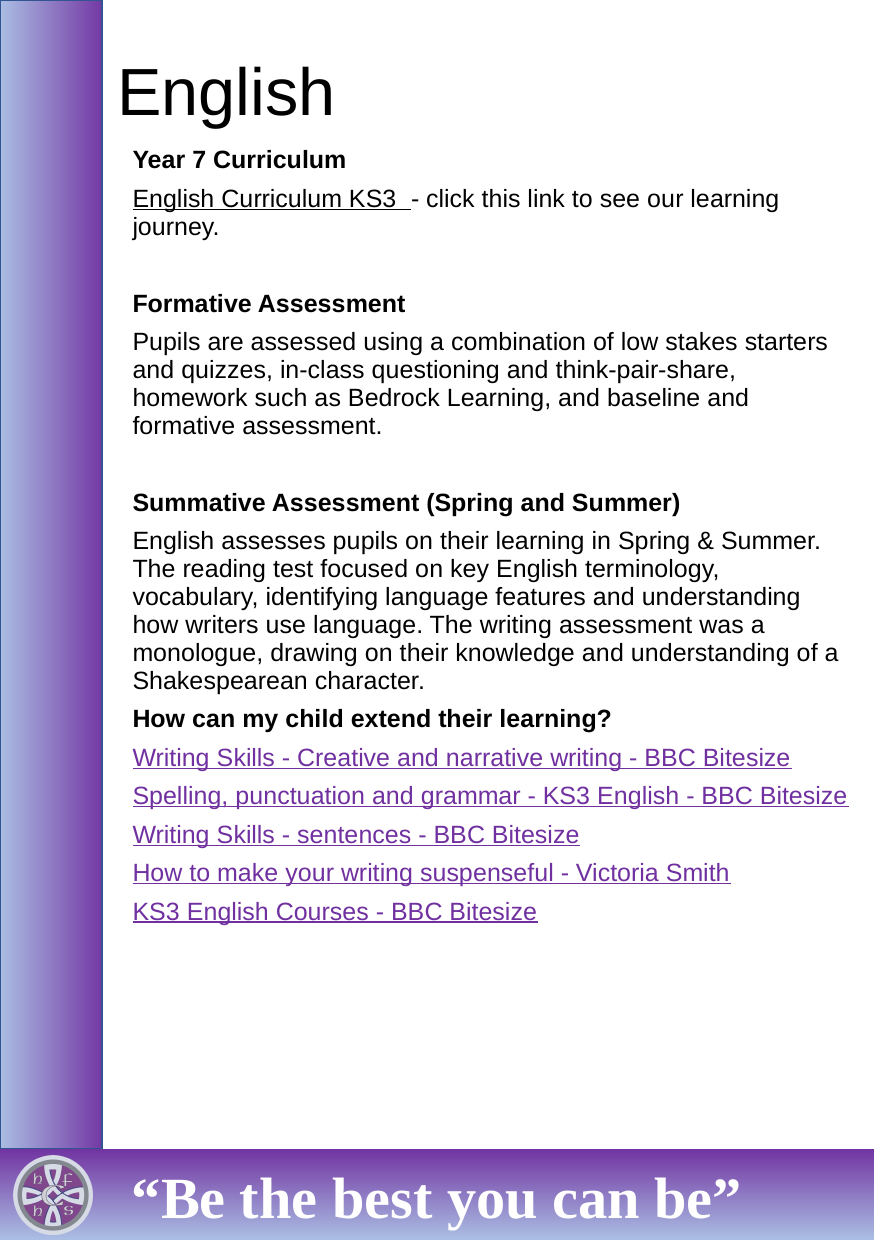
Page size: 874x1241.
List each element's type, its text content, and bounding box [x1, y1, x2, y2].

picture [13, 1155, 93, 1235]
title English [109, 30, 862, 161]
list Year 7 Curriculum English Curriculum KS3 - click this link to see our learning journey. Formative Assessment Pupils are assessed using a combination of low stakes starters and quizzes, in-class questioning and think-pair-share, homework such as Bedrock Learning, and baseline and formative assessment. Summative Assessment (Spring and Summer) English assesses pupils on their learning in Spring & Summer. The reading test focused on key English terminology, vocabulary, identifying language features and understanding how writers use language. The writing assessment was a monologue, drawing on their knowledge and understanding of a Shakespearean character. How can my child extend their learning? Writing Skills - Creative and narrative writing - BBC Bitesize Spelling, punctuation and grammar - KS3 English - BBC Bitesize Writing Skills - sentences - BBC Bitesize How to make your writing suspenseful - Victoria Smith KS3 English Courses - BBC Bitesize [124, 142, 862, 1183]
